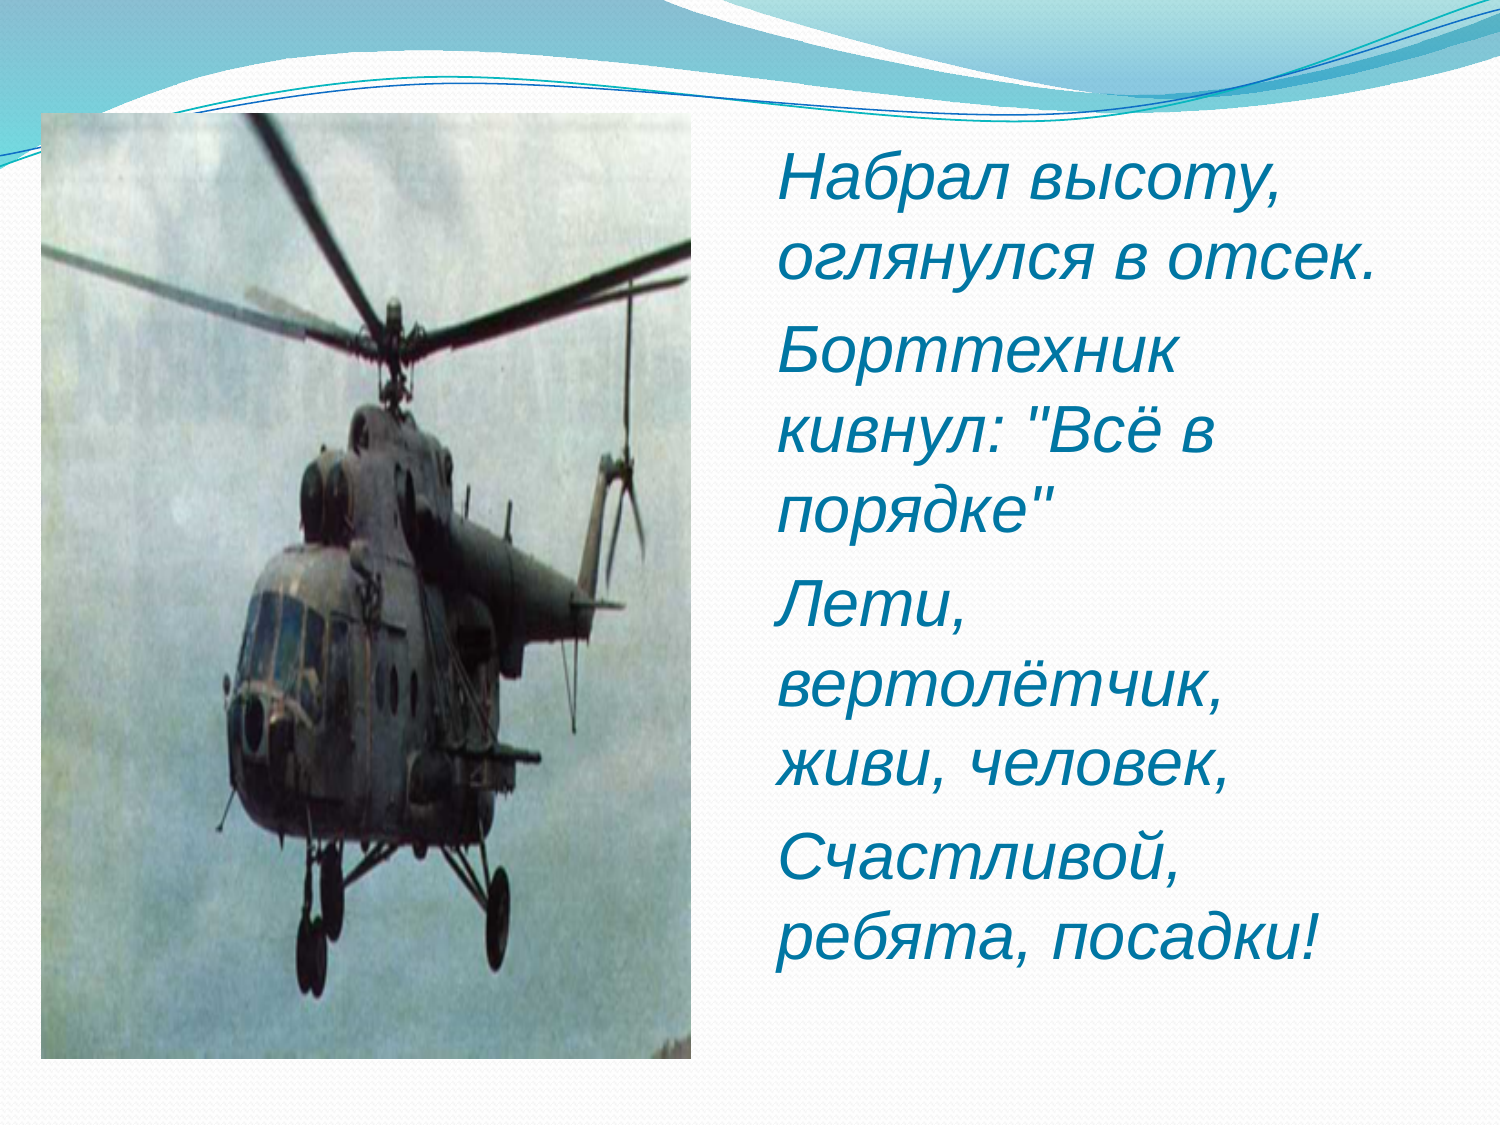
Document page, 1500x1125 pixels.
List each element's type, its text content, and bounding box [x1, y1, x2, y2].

list Набрал высоту, оглянулся в отсек. Борттехник кивнул: "Всё в порядке" Лети, вертолётчик, живи, человек, Счастливой, ребята, посадки! [762, 125, 1425, 1043]
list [41, 113, 692, 1059]
